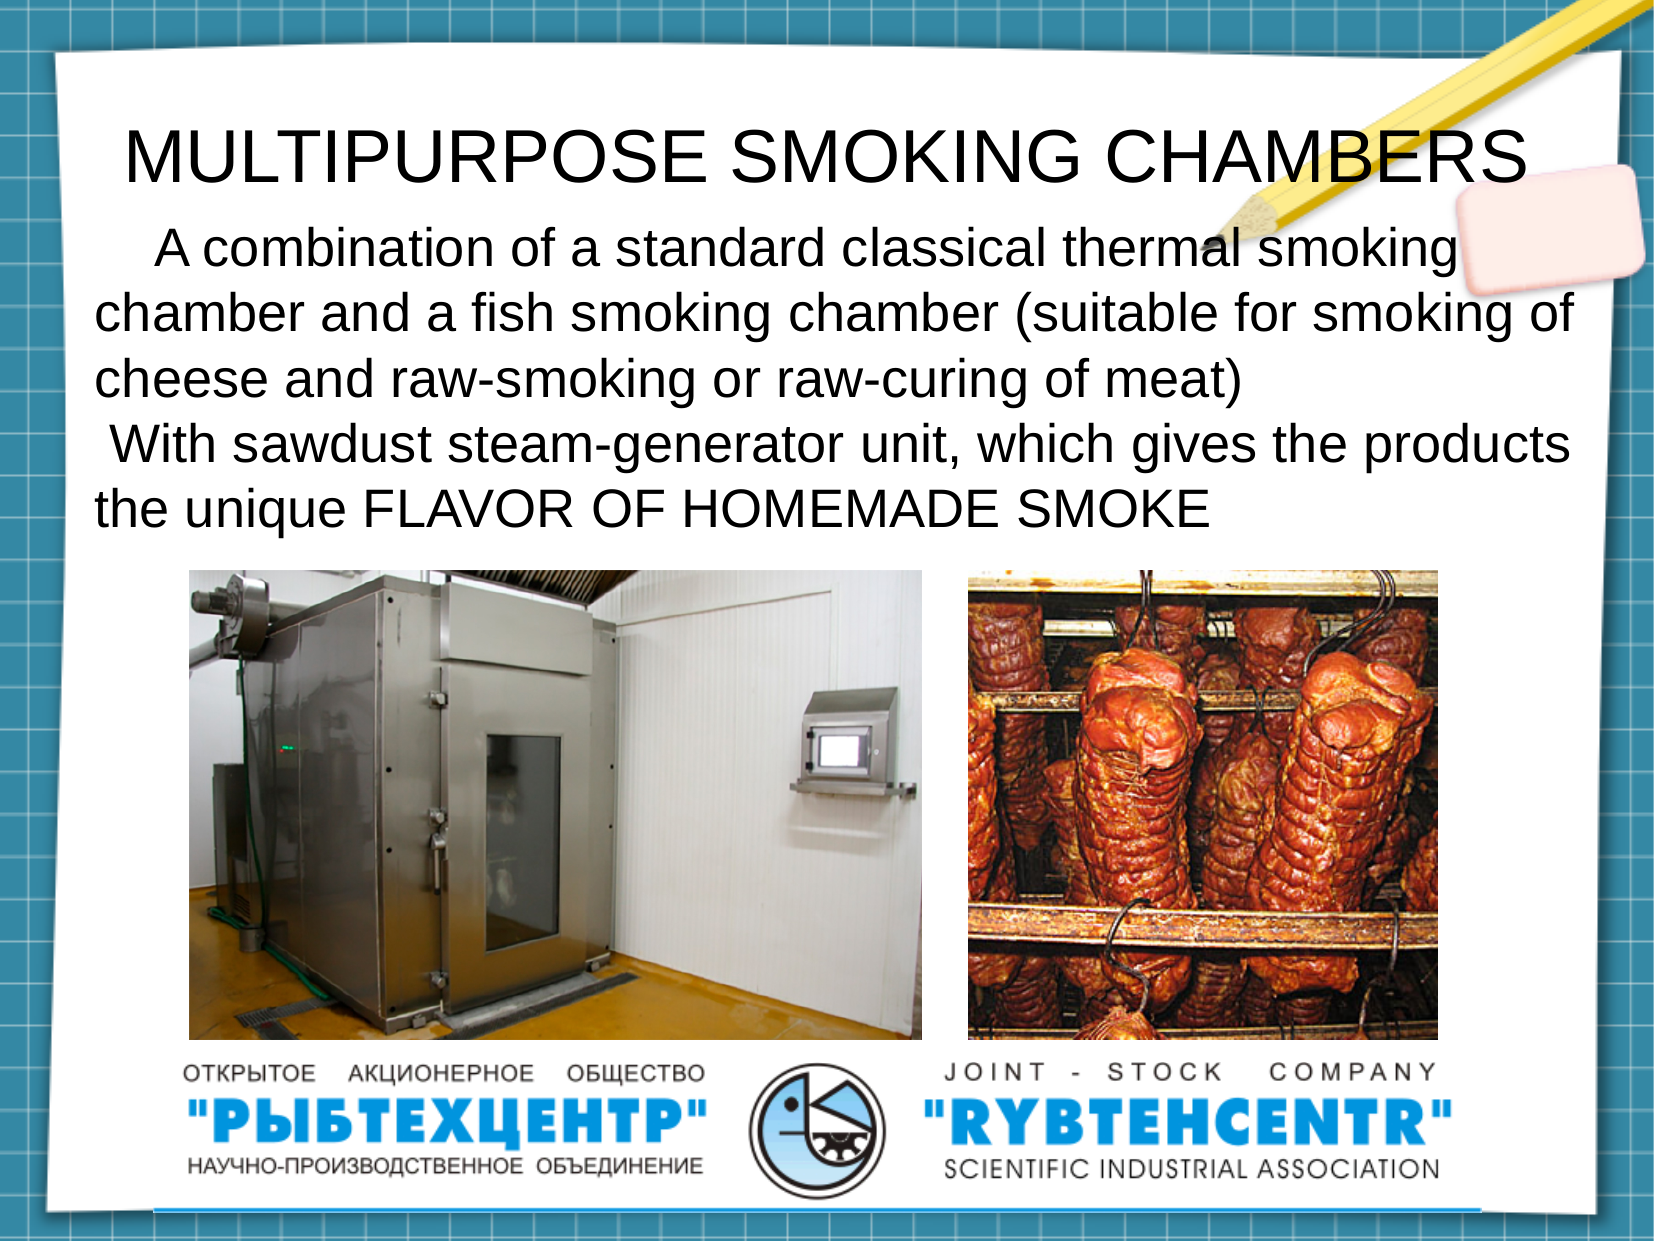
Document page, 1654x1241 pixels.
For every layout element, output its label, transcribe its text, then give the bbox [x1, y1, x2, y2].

text_box A combination of a standard classical thermal smoking chamber and a fish smoking chamber (suitable for smoking of cheese and raw-smoking or raw-curing of meat) With sawdust steam-generator unit, which gives the products the unique FLAVOR OF HOMEMADE SMOKE [94, 212, 1583, 932]
text_box MULTIPURPOSE SMOKING CHAMBERS [82, 107, 1571, 198]
picture [0, 0, 1654, 1241]
